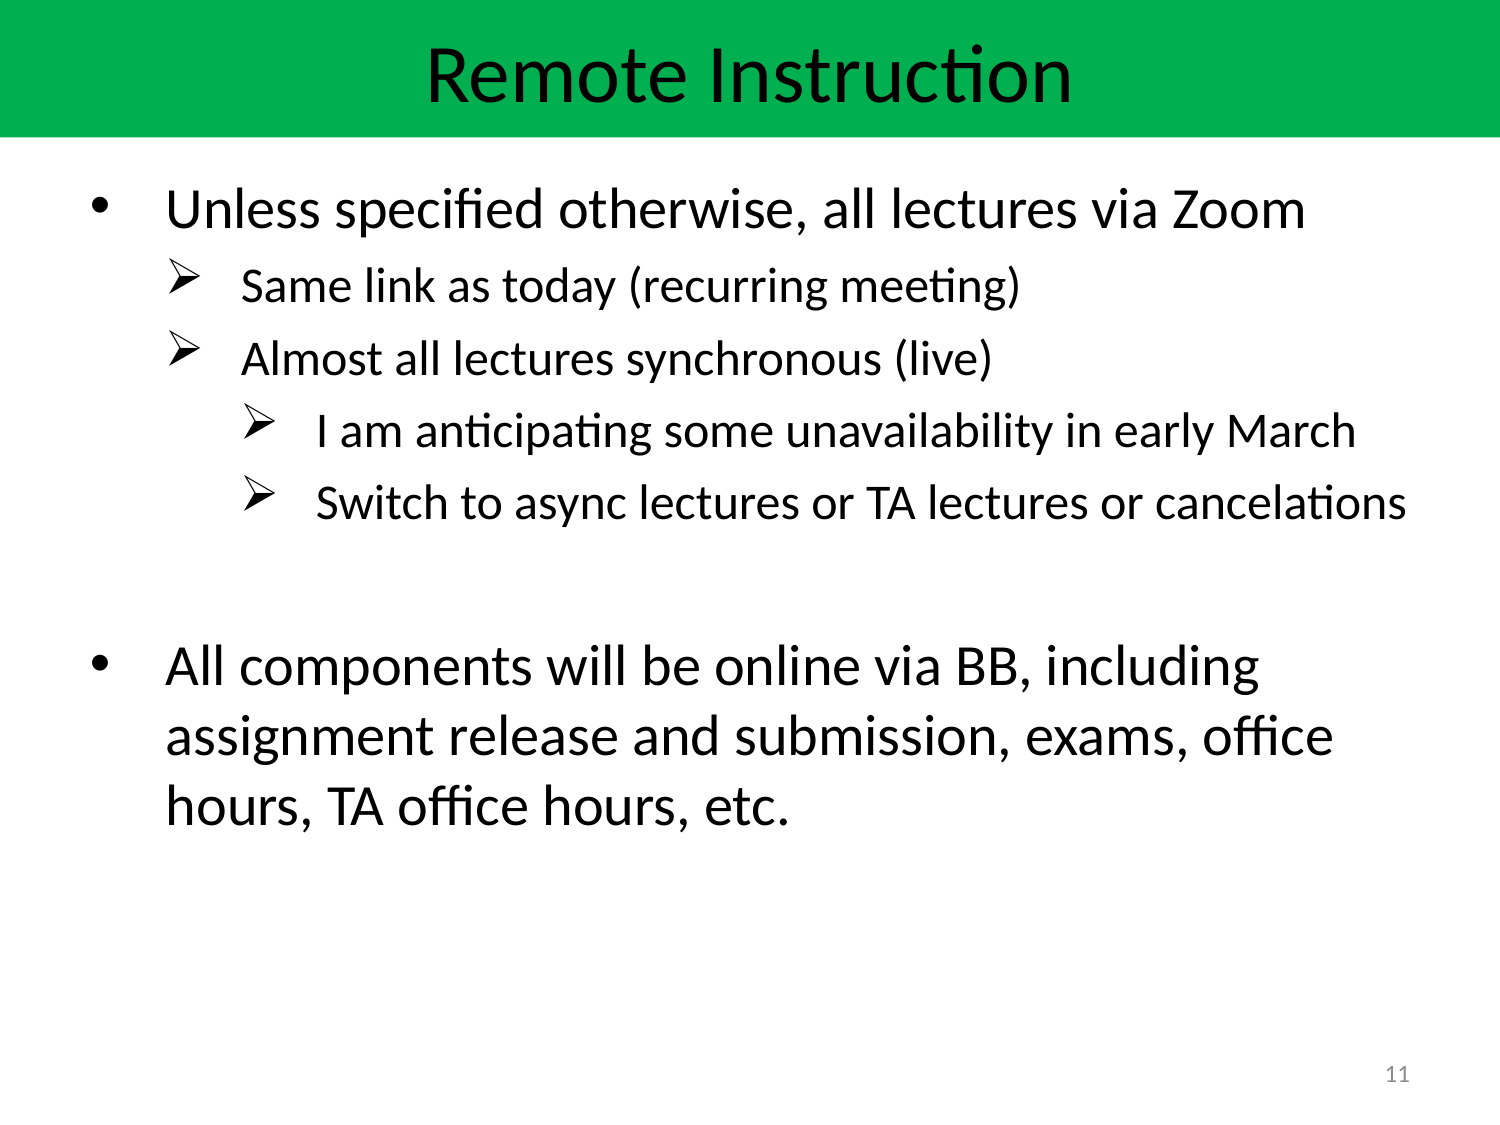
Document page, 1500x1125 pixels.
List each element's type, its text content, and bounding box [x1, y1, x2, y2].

text_box Remote Instruction [0, 0, 1500, 138]
text_box Unless specified otherwise, all lectures via Zoom Same link as today (recurring meeting) Almost all lectures synchronous (live) I am anticipating some unavailability in early March Switch to async lectures or TA lectures or cancelations All components will be online via BB, including assignment release and submission, exams, office hours, TA office hours, etc. [75, 162, 1463, 918]
slide_number 11 [1074, 1042, 1425, 1103]
